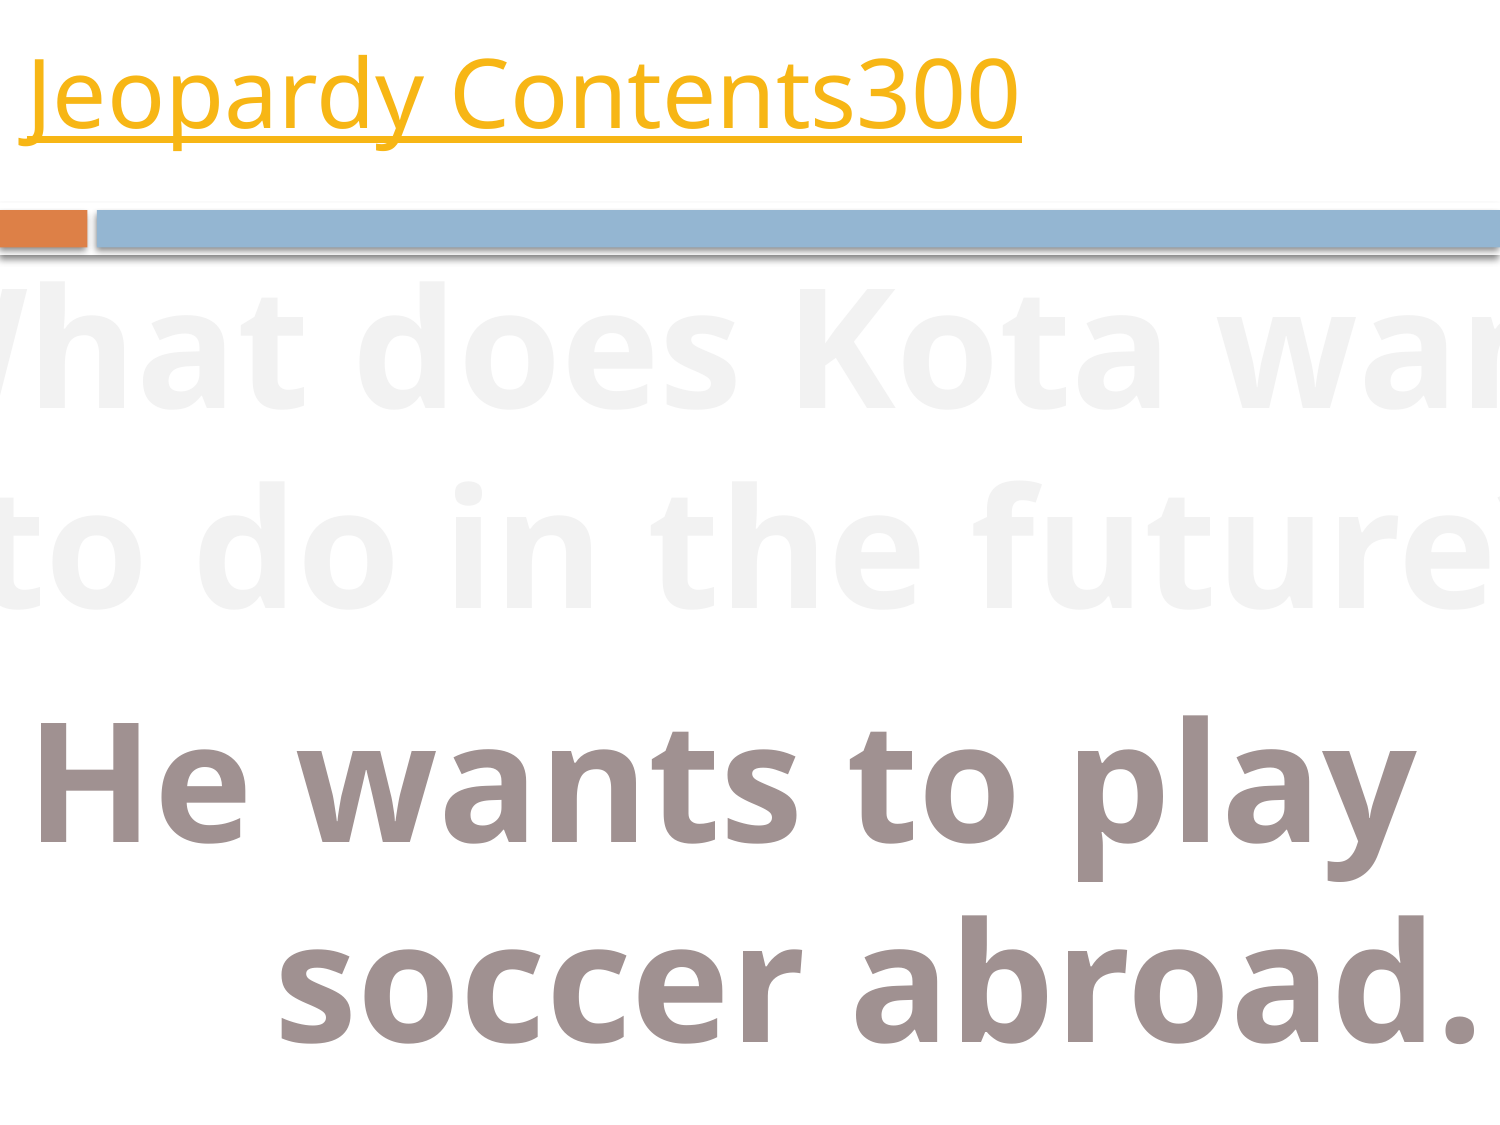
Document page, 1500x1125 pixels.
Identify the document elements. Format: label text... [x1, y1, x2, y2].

title Jeopardy Contents300 [11, 23, 1199, 173]
text_box He wants to play soccer abroad. [11, 668, 1500, 1084]
text_box What does Kota want to do in the future? [0, 234, 1500, 650]
